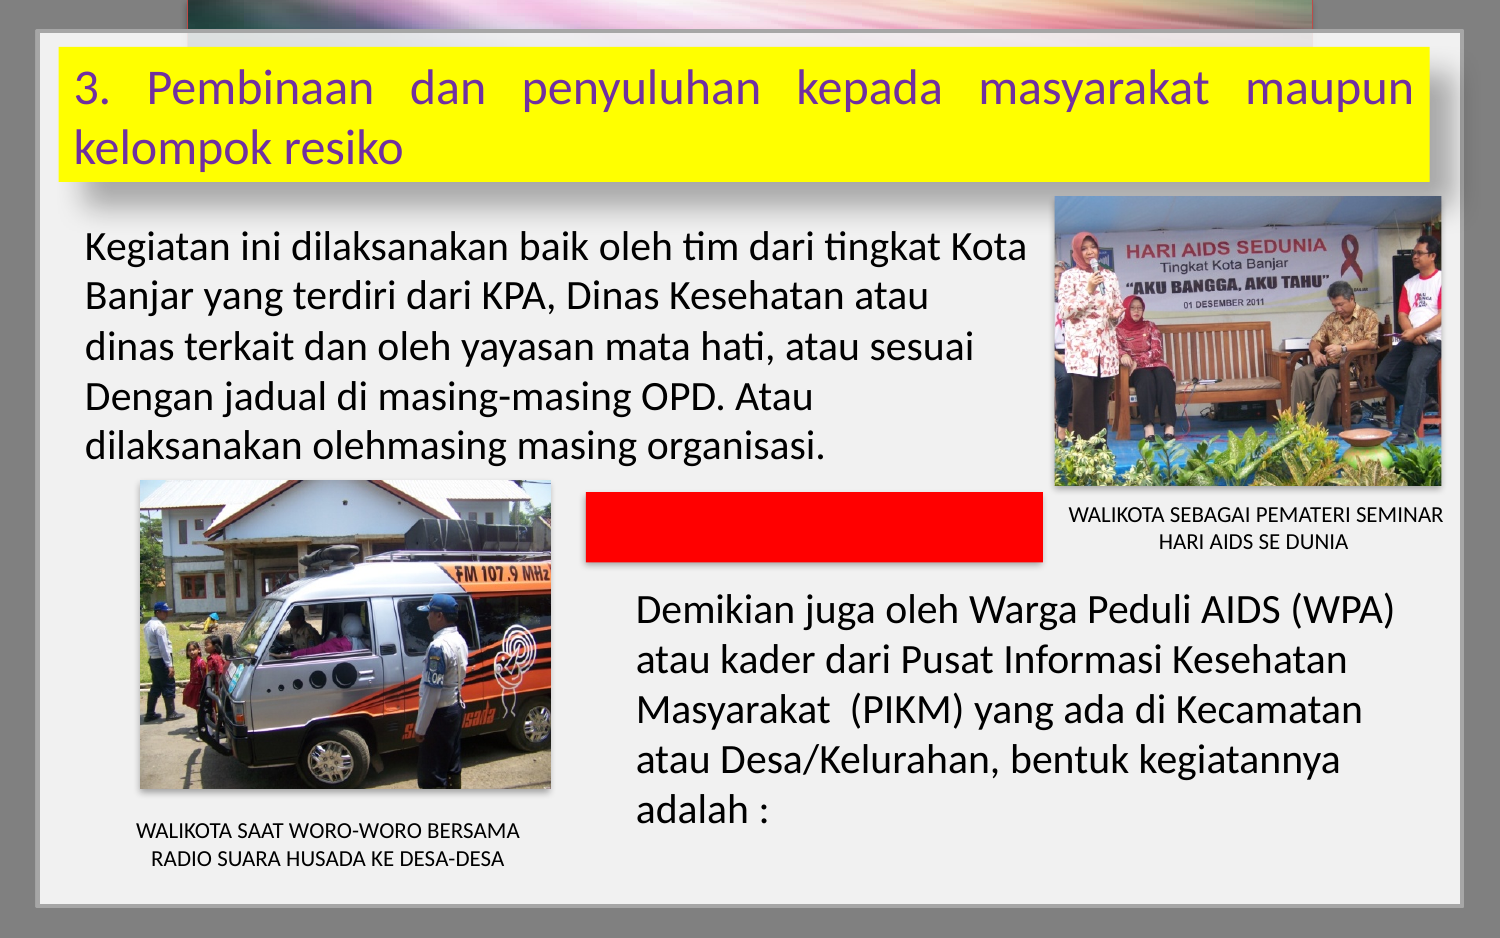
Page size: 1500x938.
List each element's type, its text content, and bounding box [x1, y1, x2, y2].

text_box WALIKOTA SAAT WORO-WORO BERSAMA RADIO SUARA HUSADA KE DESA-DESA [117, 808, 539, 879]
text_box [584, 490, 1045, 565]
picture [1054, 196, 1442, 486]
picture [140, 480, 551, 789]
text_box Kegiatan ini dilaksanakan baik oleh tim dari tingkat Kota Banjar yang terdiri dari KPA, Dinas Kesehatan atau dinas terkait dan oleh yayasan mata hati, atau sesuai Dengan jadual di masing-masing OPD. Atau dilaksanakan olehmasing masing organisasi. [70, 210, 1043, 476]
picture [188, 0, 1312, 29]
text_box WALIKOTA SEBAGAI PEMATERI SEMINAR HARI AIDS SE DUNIA [1047, 492, 1465, 562]
text_box Demikian juga oleh Warga Peduli AIDS (WPA) atau kader dari Pusat Informasi Kesehatan Masyarakat (PIKM) yang ada di Kecamatan atau Desa/Kelurahan, bentuk kegiatannya adalah : [621, 574, 1442, 839]
text_box 3. Pembinaan dan penyuluhan kepada masyarakat maupun kelompok resiko [58, 46, 1430, 182]
